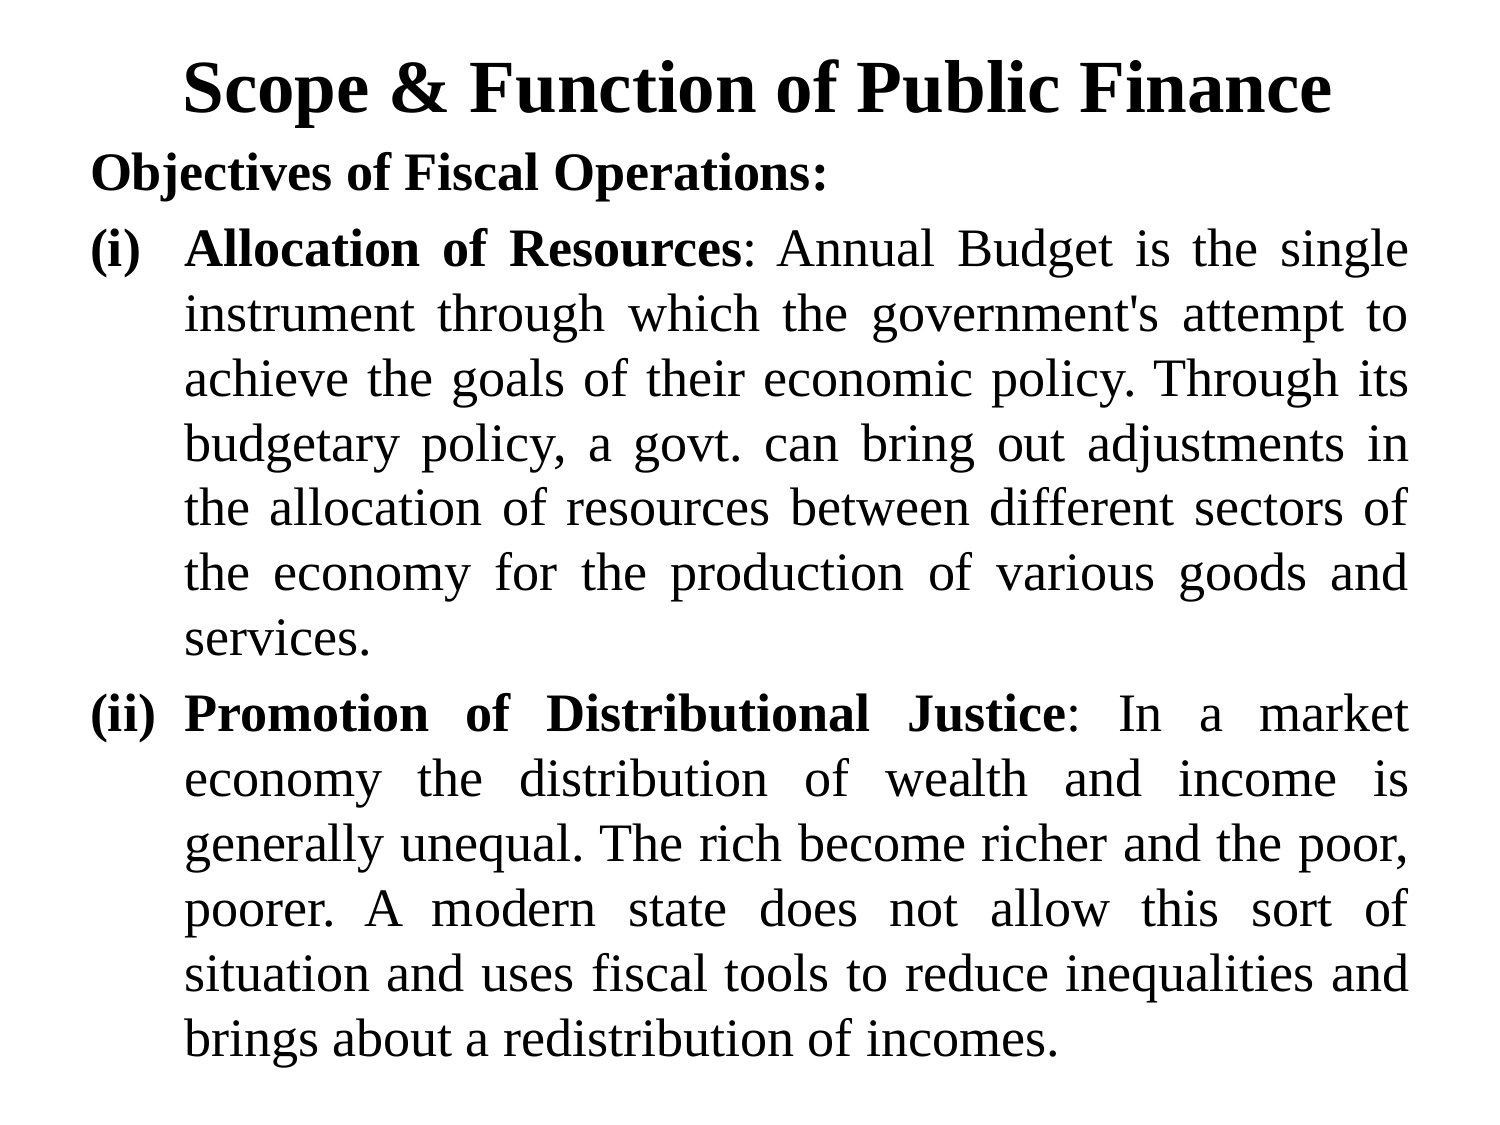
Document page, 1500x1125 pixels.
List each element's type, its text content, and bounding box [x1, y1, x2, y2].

list Objectives of Fiscal Operations: Allocation of Resources: Annual Budget is the single instrument through which the government's attempt to achieve the goals of their economic policy. Through its budgetary policy, a govt. can bring out adjustments in the allocation of resources between different sectors of the economy for the production of various goods and services. Promotion of Distributional Justice: In a market economy the distribution of wealth and income is generally unequal. The rich become richer and the poor, poorer. A modern state does not allow this sort of situation and uses fiscal tools to reduce inequalities and brings about a redistribution of incomes. [75, 128, 1425, 1090]
title Scope & Function of Public Finance [75, 23, 1425, 128]
